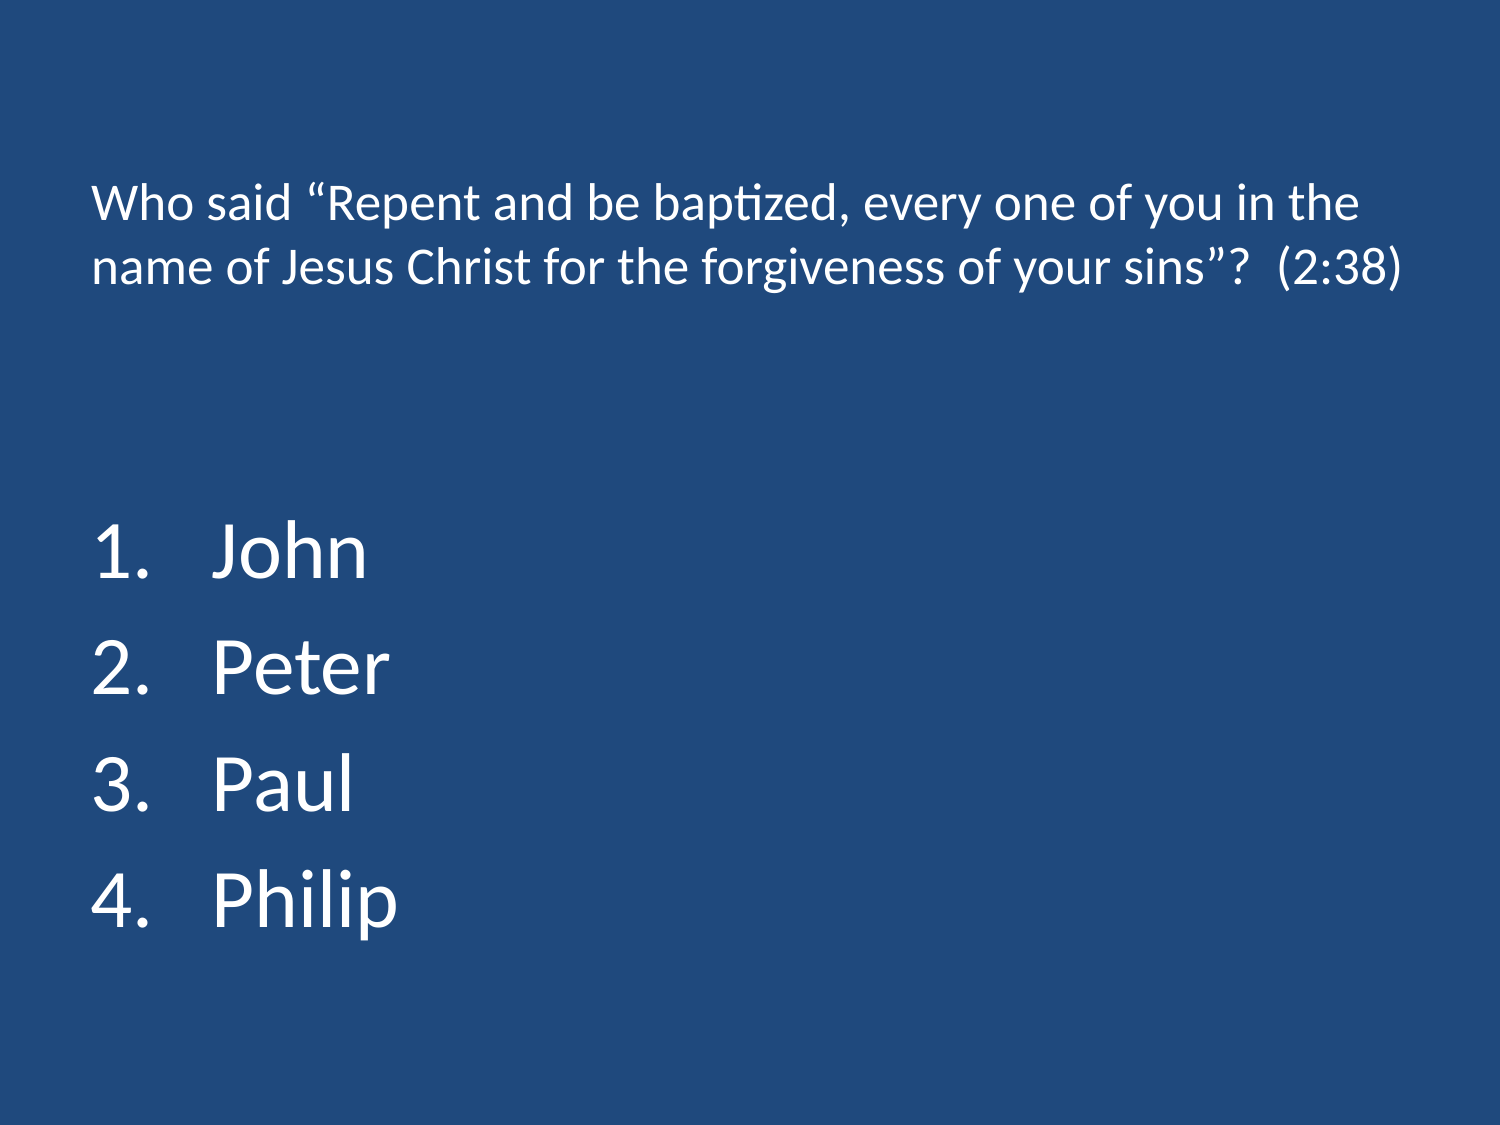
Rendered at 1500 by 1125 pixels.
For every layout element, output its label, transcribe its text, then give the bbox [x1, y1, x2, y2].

list John Peter Paul Philip [75, 487, 1425, 1005]
title Who said “Repent and be baptized, every one of you in the name of Jesus Christ for the forgiveness of your sins”? (2:38) [76, 137, 1427, 325]
